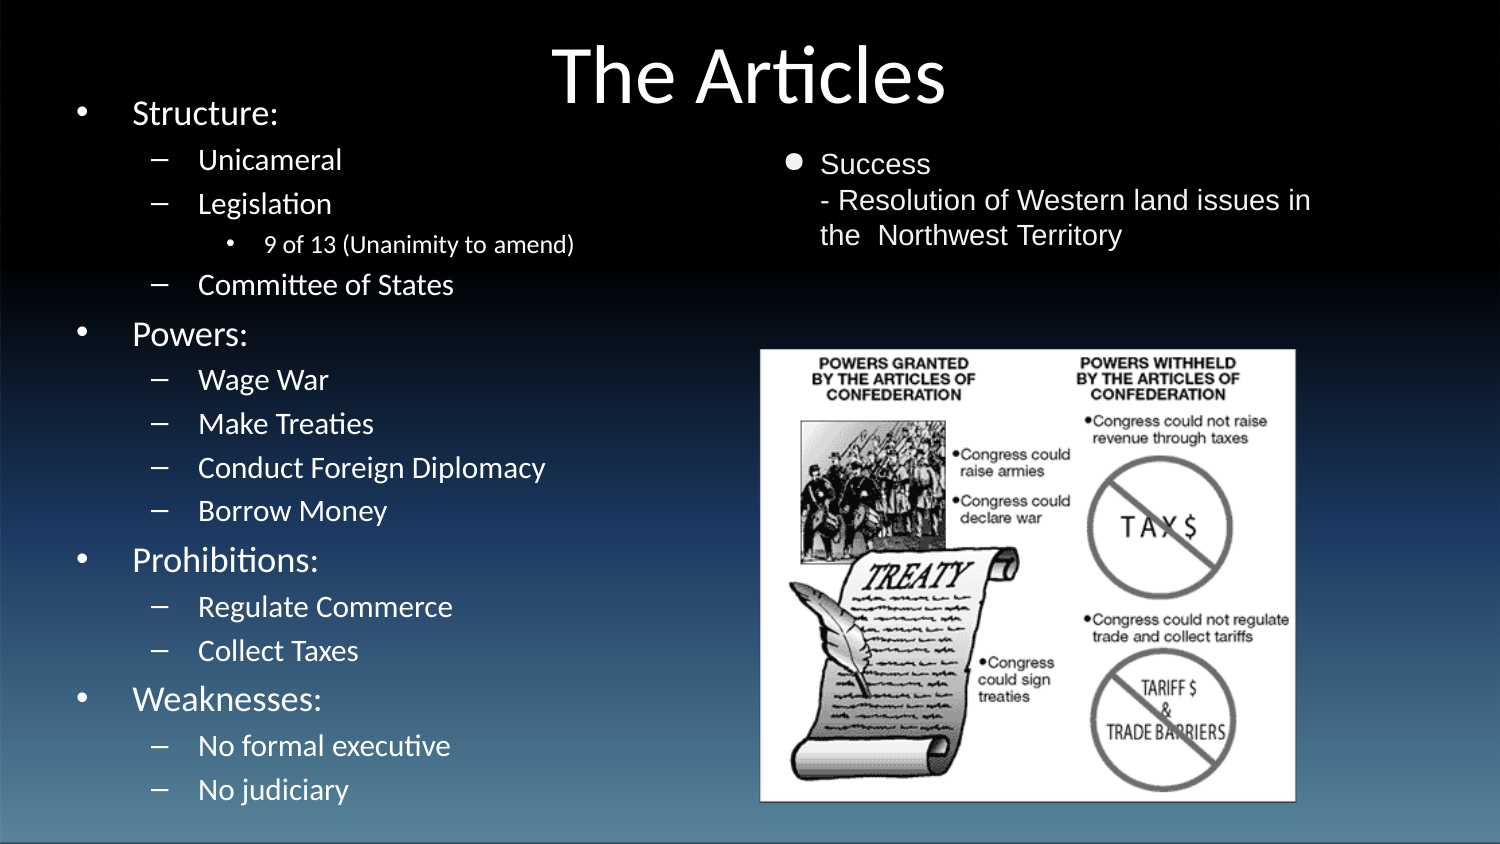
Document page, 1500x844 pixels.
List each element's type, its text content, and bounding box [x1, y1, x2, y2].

text_box Structure: [73, 86, 283, 130]
picture [0, 0, 1500, 844]
text_box [759, 349, 1297, 803]
text_box Success - Resolution of Western land issues in the Northwest Territory [730, 132, 1426, 251]
title The Articles [549, 18, 951, 162]
text_box Unicameral Legislation 9 of 13 (Unanimity to amend) Committee of States Powers: Wage War Make Treaties Conduct Foreign Diplomacy Borrow Money Prohibitions: Regulate Commerce Collect Taxes Weaknesses: No formal executive No judiciary [73, 130, 579, 807]
